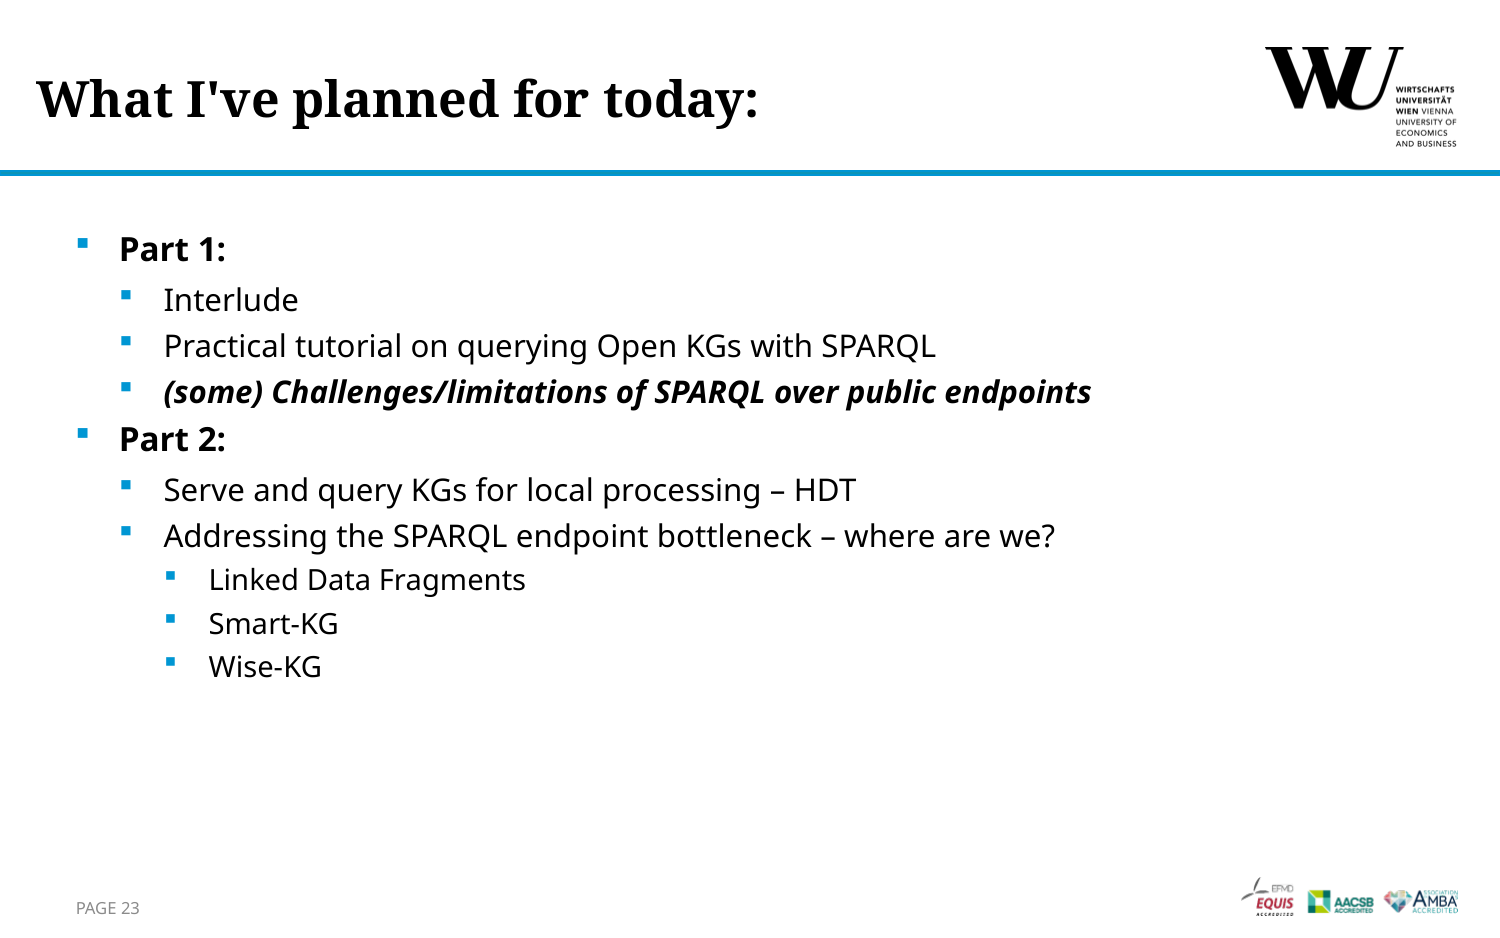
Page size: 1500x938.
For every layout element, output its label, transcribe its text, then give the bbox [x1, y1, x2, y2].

title What I've planned for today: [36, 23, 1267, 173]
picture [1267, 47, 1457, 149]
picture [1241, 877, 1458, 916]
list Part 1: Interlude Practical tutorial on querying Open KGs with SPARQL (some) Challenges/limitations of SPARQL over public endpoints Part 2: Serve and query KGs for local processing – HDT Addressing the SPARQL endpoint bottleneck – where are we? Linked Data Fragments Smart-KG Wise-KG [75, 220, 1349, 854]
slide_number Page 23 [75, 887, 223, 931]
